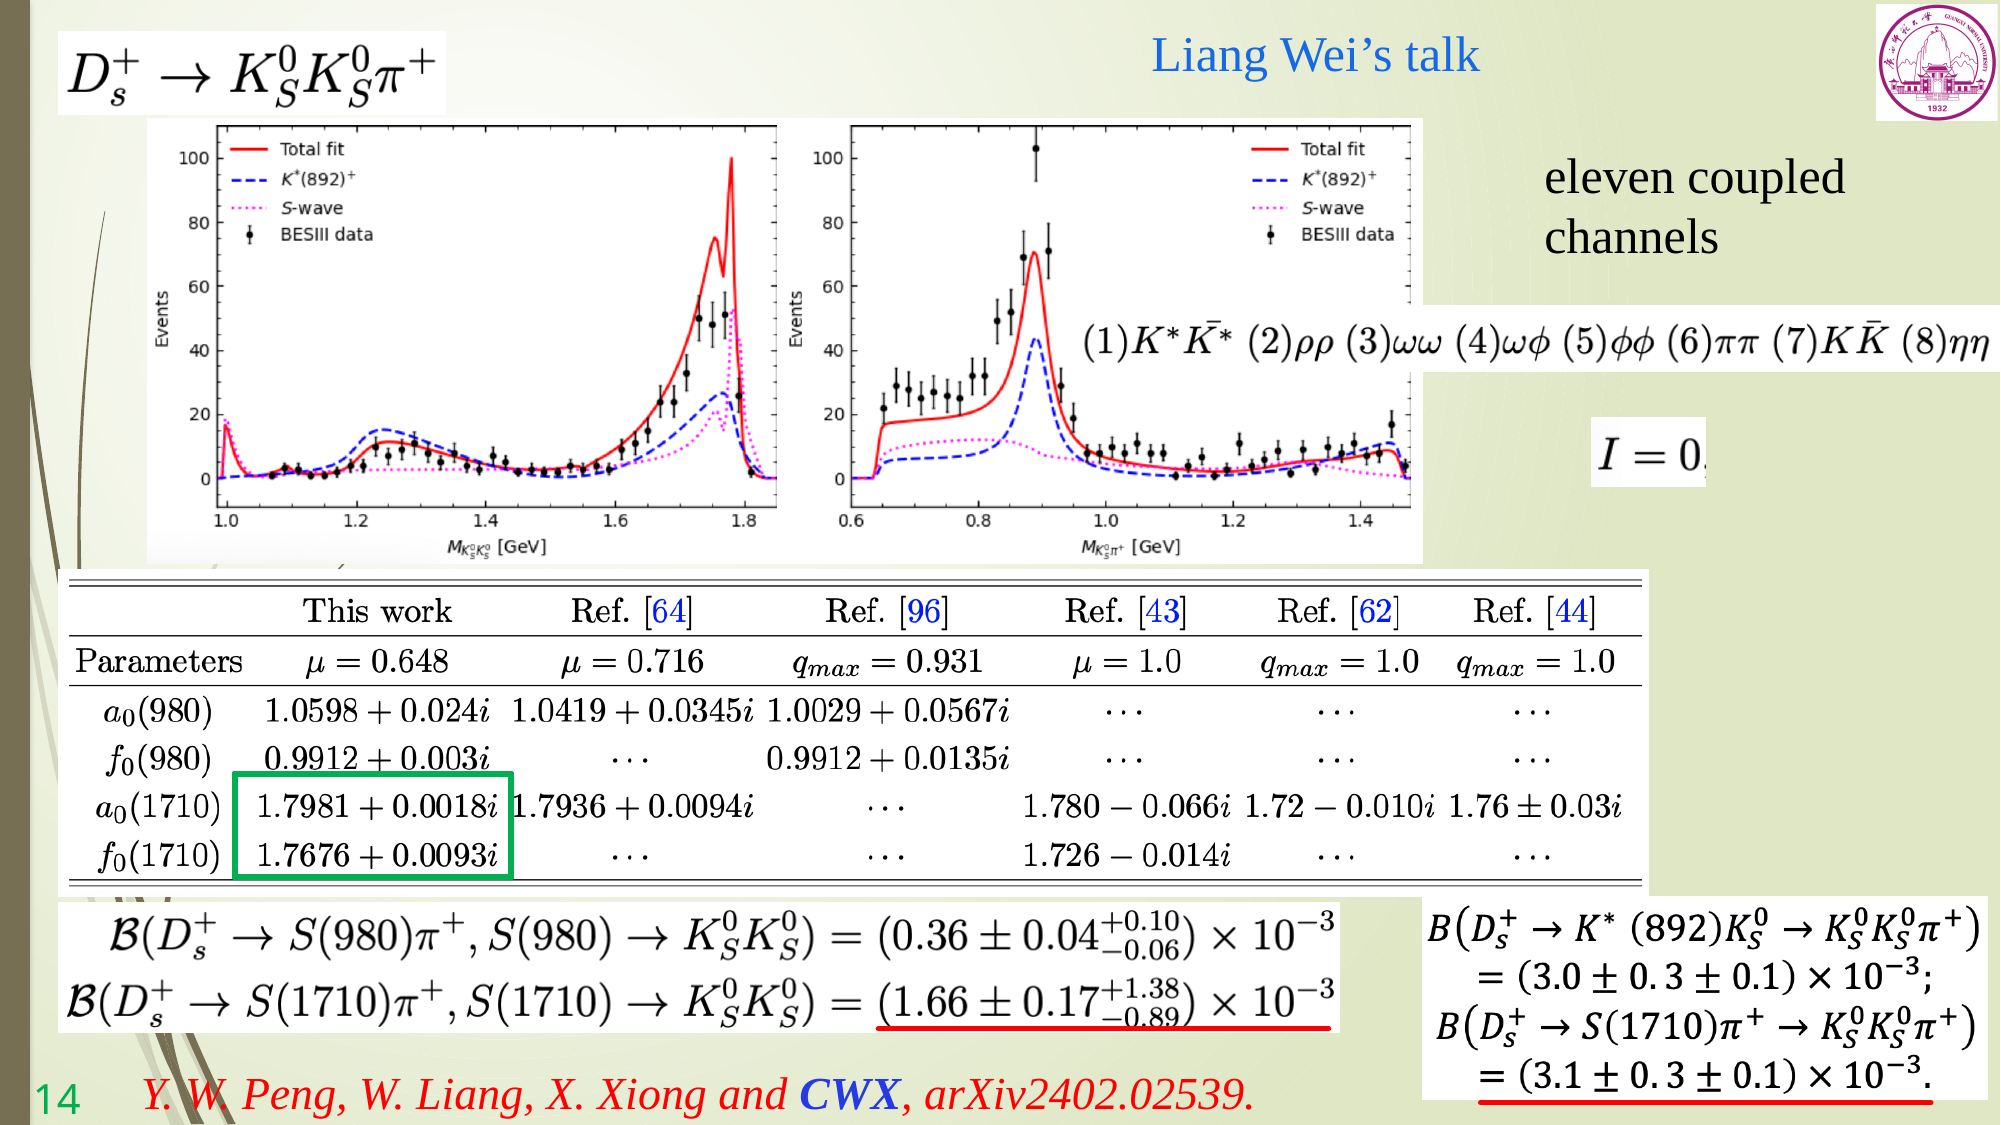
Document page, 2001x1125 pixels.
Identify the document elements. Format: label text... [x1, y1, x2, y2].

text_box eleven coupled channels [1529, 136, 1893, 272]
picture [1876, 4, 1998, 121]
picture [58, 901, 1340, 1033]
slide_number 13 [0, 1071, 96, 1125]
text_box Liang Wei’s talk [1136, 14, 1543, 90]
picture [146, 117, 2000, 564]
picture [58, 568, 1988, 1100]
picture [1591, 417, 1706, 487]
picture [58, 31, 447, 116]
text_box Y. W. Peng, W. Liang, X. Xiong and CWX, arXiv2402.02539. [126, 1056, 1272, 1125]
